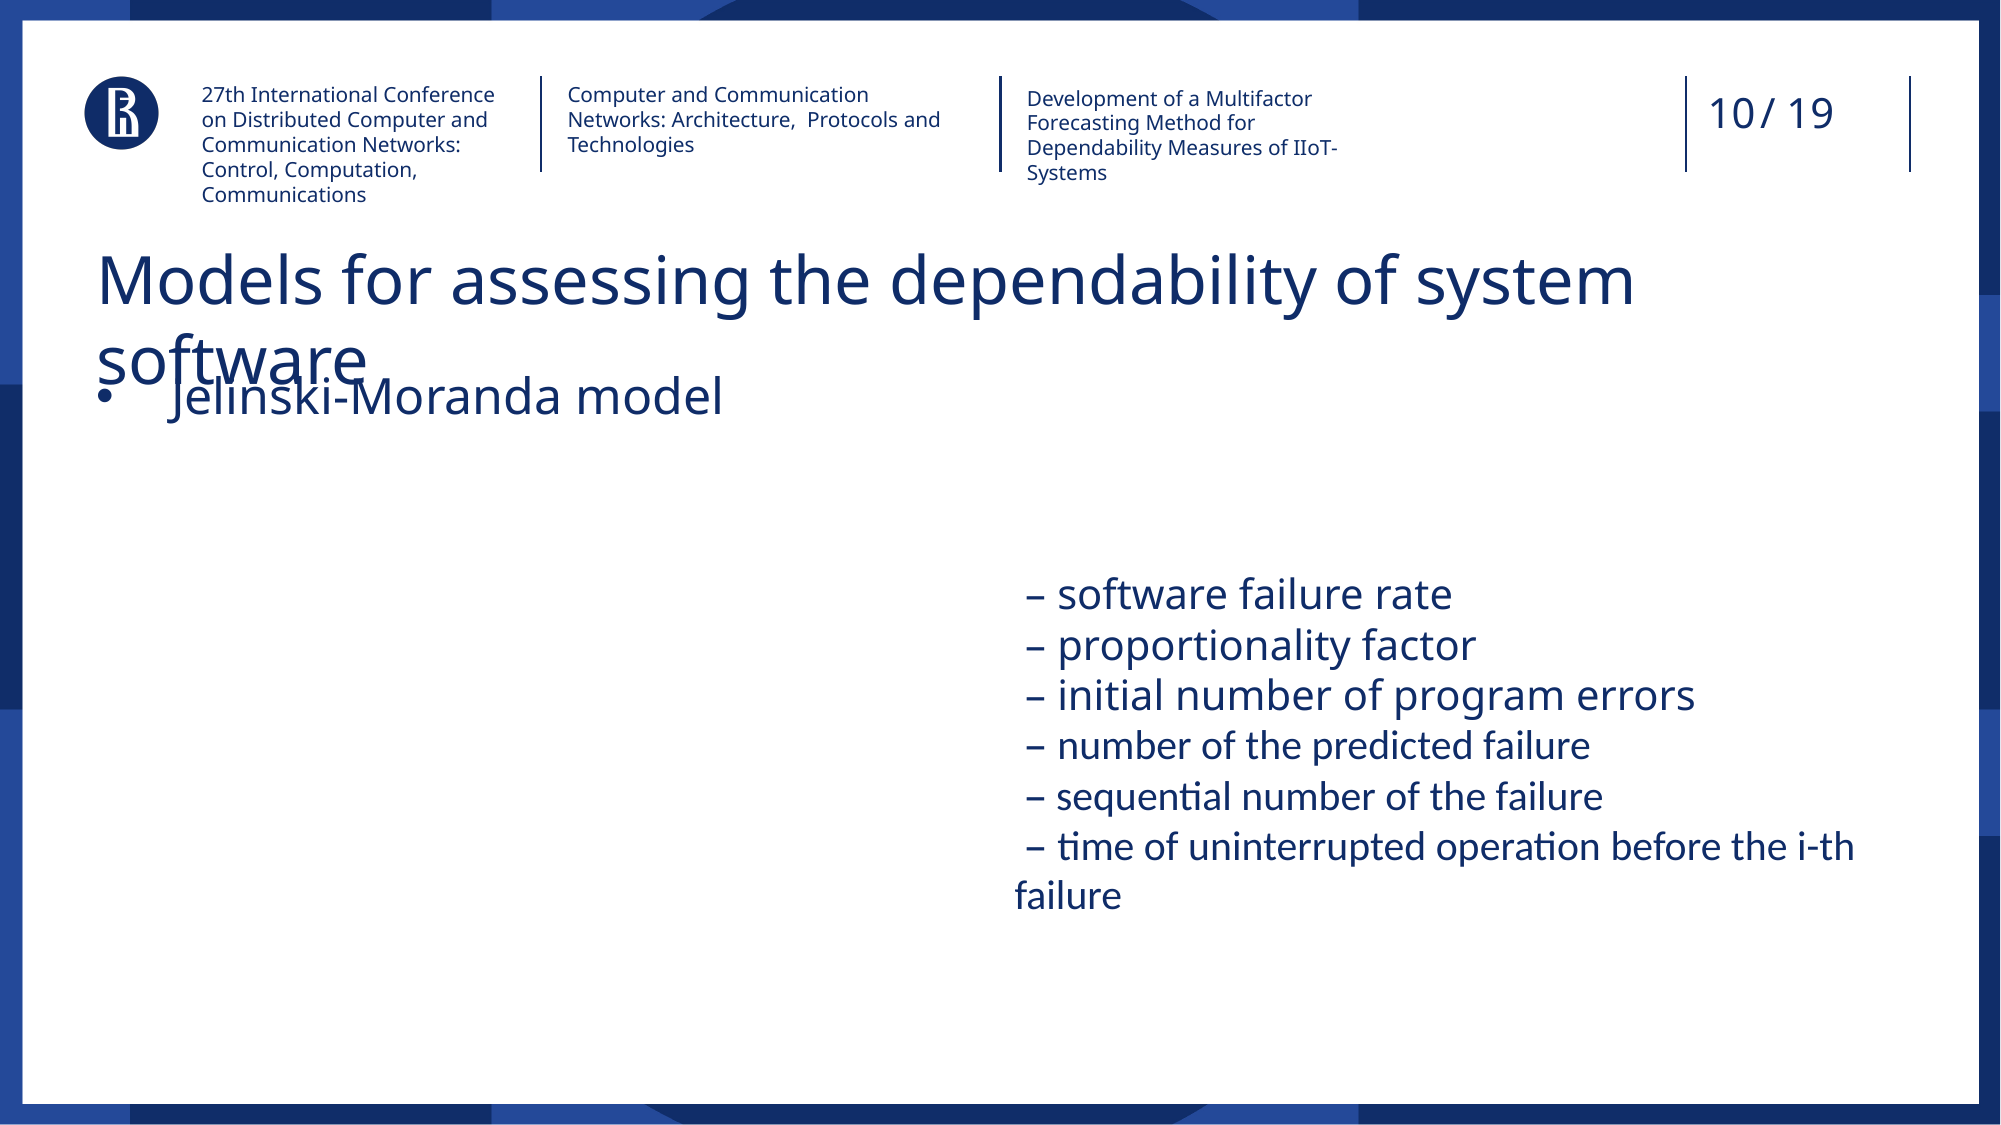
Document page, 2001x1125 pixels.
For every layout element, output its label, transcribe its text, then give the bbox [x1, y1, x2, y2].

list 27th International Conference on Distributed Computer and Communication Networks: Control, Computation, Communications [201, 81, 514, 166]
text_box Jelinski-Moranda model [96, 365, 866, 446]
list Computer and Communication Networks: Architecture, Protocols and Technologies [567, 81, 974, 149]
title Models for assessing the dependability of system software [96, 237, 1780, 365]
text_box / 19 [1760, 87, 1837, 155]
picture [0, 0, 2001, 1125]
text_box Development of a Multifactor Forecasting Method for Dependability Measures of IIoT‐Systems [1026, 85, 1367, 153]
